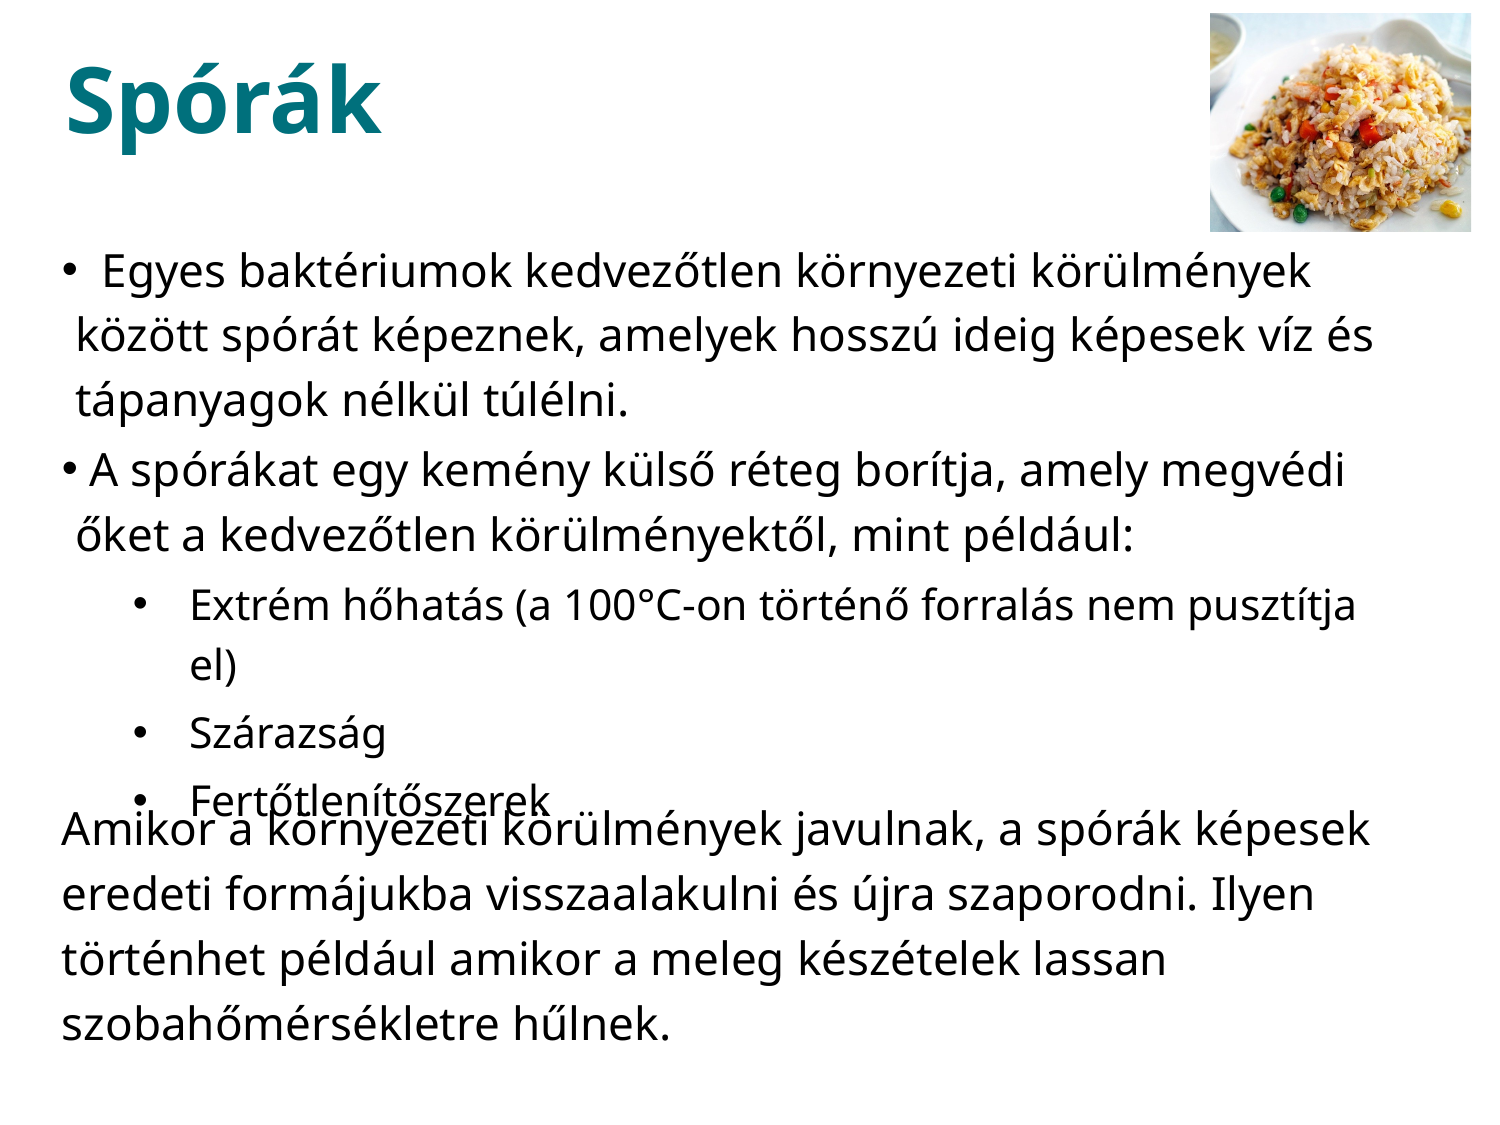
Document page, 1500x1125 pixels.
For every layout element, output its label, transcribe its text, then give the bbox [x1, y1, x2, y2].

text_box Egyes baktériumok kedvezőtlen környezeti körülmények között spórát képeznek, amelyek hosszú ideig képesek víz és tápanyagok nélkül túlélni. A spórákat egy kemény külső réteg borítja, amely megvédi őket a kedvezőtlen körülményektől, mint például: Extrém hőhatás (a 100°C-on történő forralás nem pusztítja el) Szárazság Fertőtlenítőszerek [46, 223, 1412, 710]
picture [1210, 13, 1472, 232]
text_box Amikor a környezeti körülmények javulnak, a spórák képesek eredeti formájukba visszaalakulni és újra szaporodni. Ilyen történhet például amikor a meleg készételek lassan szobahőmérsékletre hűlnek. [46, 782, 1412, 1125]
title Spórák [46, 38, 1210, 223]
